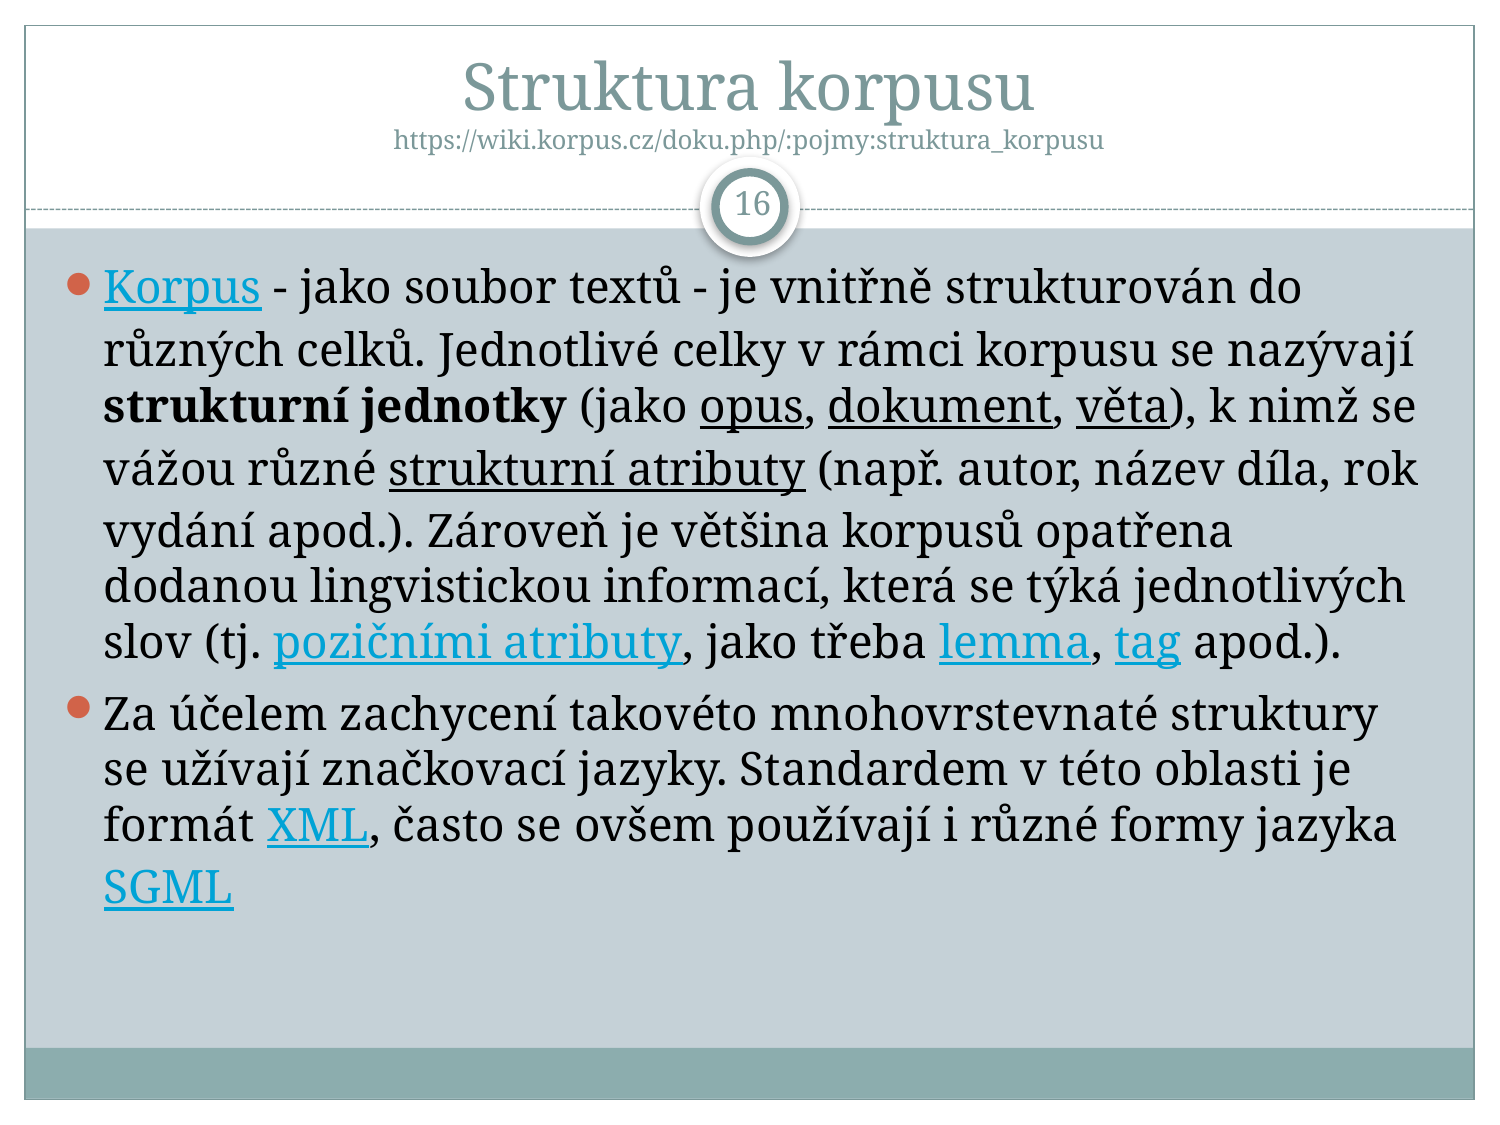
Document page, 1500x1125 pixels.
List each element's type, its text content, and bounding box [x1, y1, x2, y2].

slide_number 16 [715, 168, 791, 241]
list Korpus - jako soubor textů - je vnitřně strukturován do různých celků. Jednotlivé celky v rámci korpusu se nazývají strukturní jednotky (jako opus, dokument, věta), k nimž se vážou různé strukturní atributy (např. autor, název díla, rok vydání apod.). Zároveň je většina korpusů opatřena dodanou lingvistickou informací, která se týká jednotlivých slov (tj. pozičními atributy, jako třeba lemma, tag apod.). Za účelem zachycení takovéto mnohovrstevnaté struktury se užívají značkovací jazyky. Standardem v této oblasti je formát XML, často se ovšem používají i různé formy jazyka SGML [49, 250, 1445, 1001]
title Struktura korpusu https://wiki.korpus.cz/doku.php/:pojmy:struktura_korpusu [49, 37, 1450, 162]
